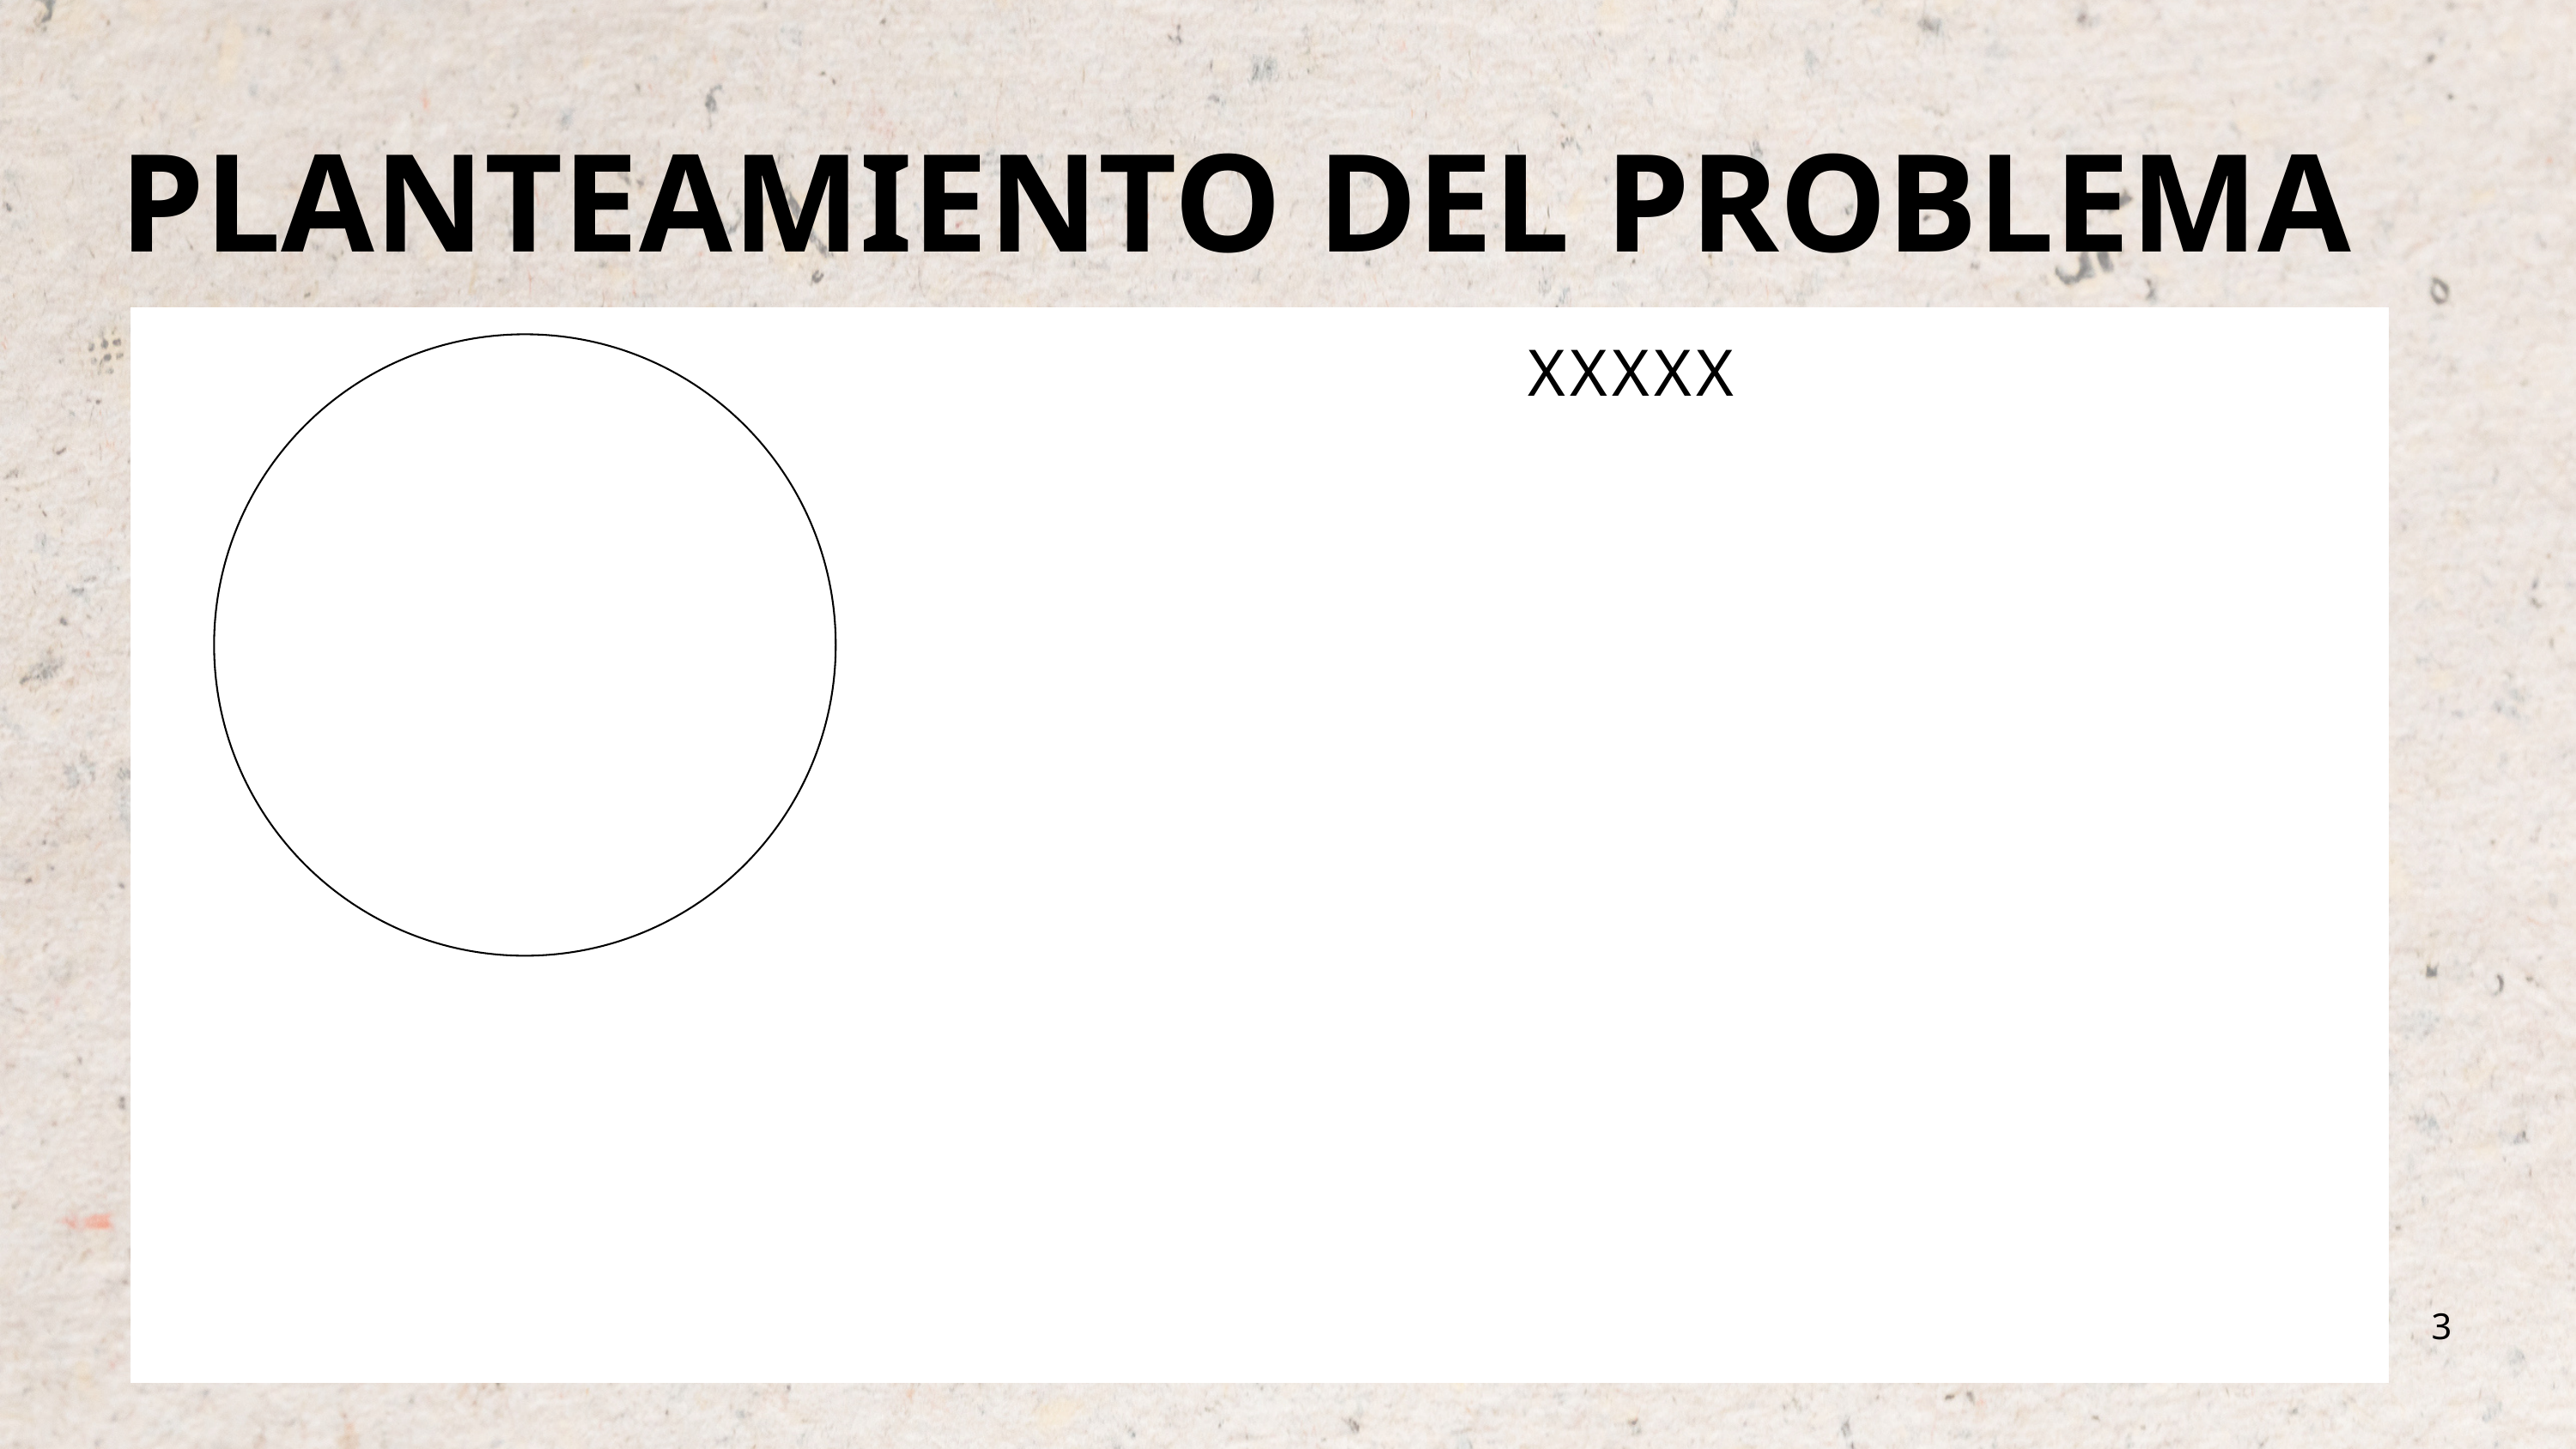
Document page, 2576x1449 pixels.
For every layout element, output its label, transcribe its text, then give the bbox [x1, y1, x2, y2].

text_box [130, 306, 2390, 1383]
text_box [214, 334, 836, 956]
text_box [0, 0, 2576, 1449]
text_box 3 [2431, 1296, 2452, 1348]
text_box PLANTEAMIENTO DEL PROBLEMA [56, 89, 2415, 280]
